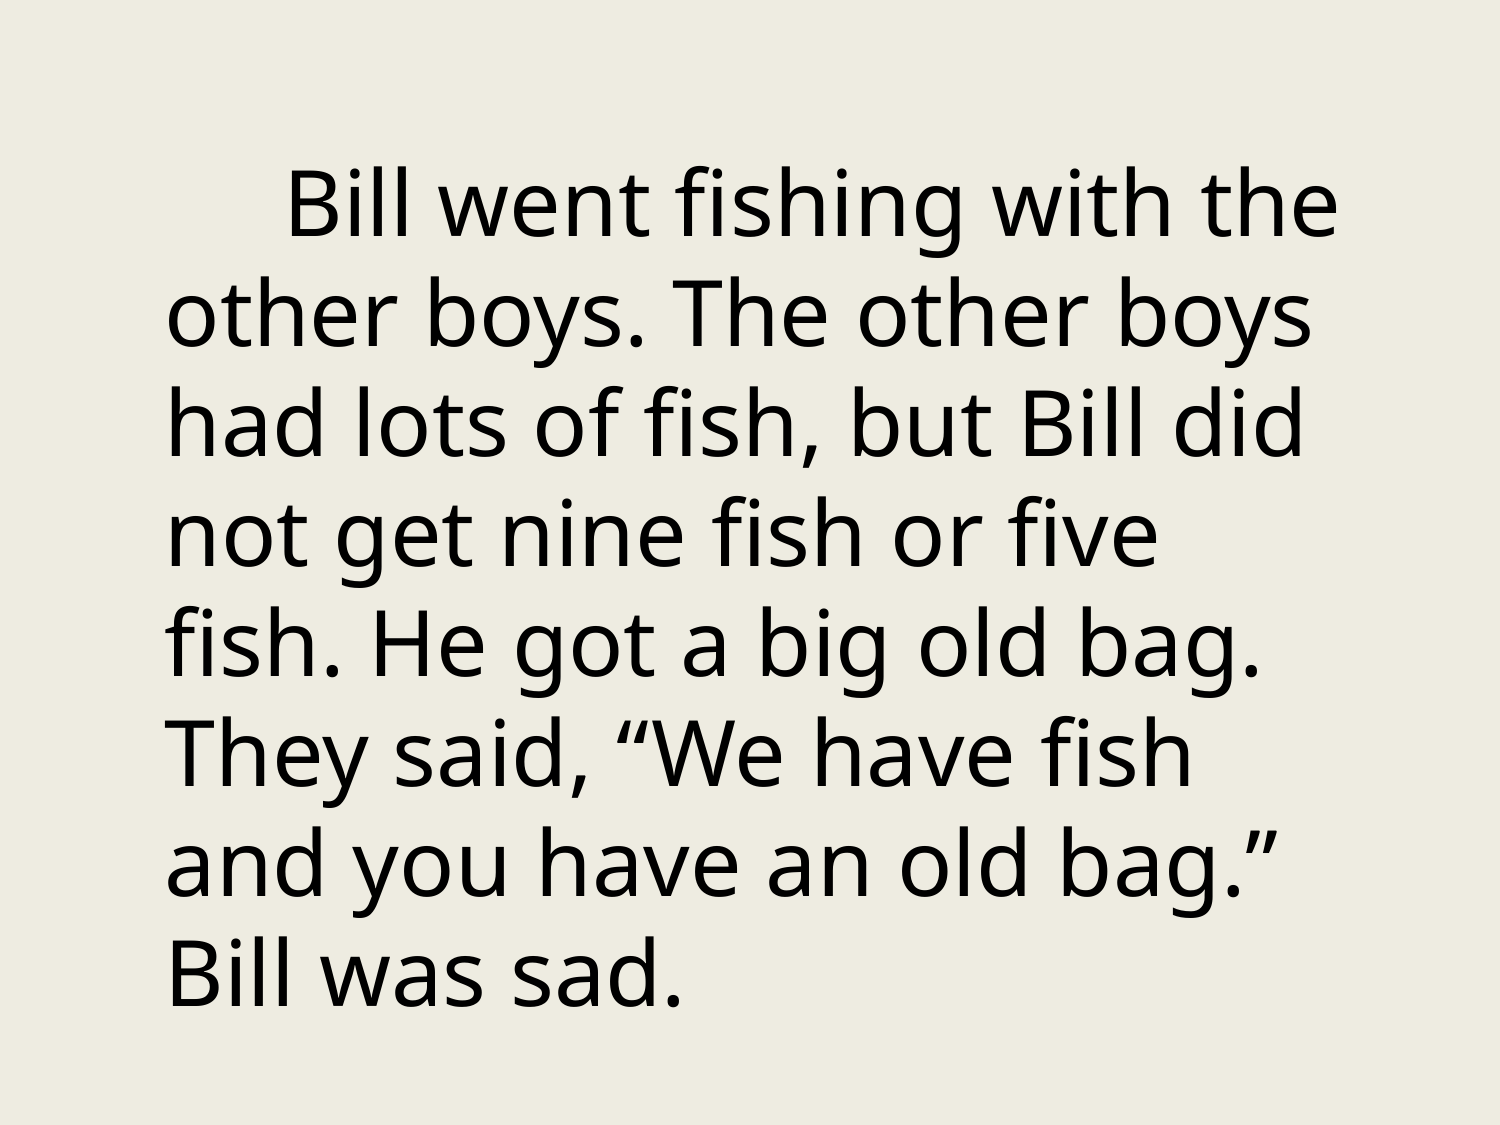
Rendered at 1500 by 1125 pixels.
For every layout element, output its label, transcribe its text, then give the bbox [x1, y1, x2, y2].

text_box Bill went fishing with the other boys. The other boys had lots of fish, but Bill did not get nine fish or five fish. He got a big old bag. They said, “We have fish and you have an old bag.” Bill was sad. [150, 137, 1375, 1032]
